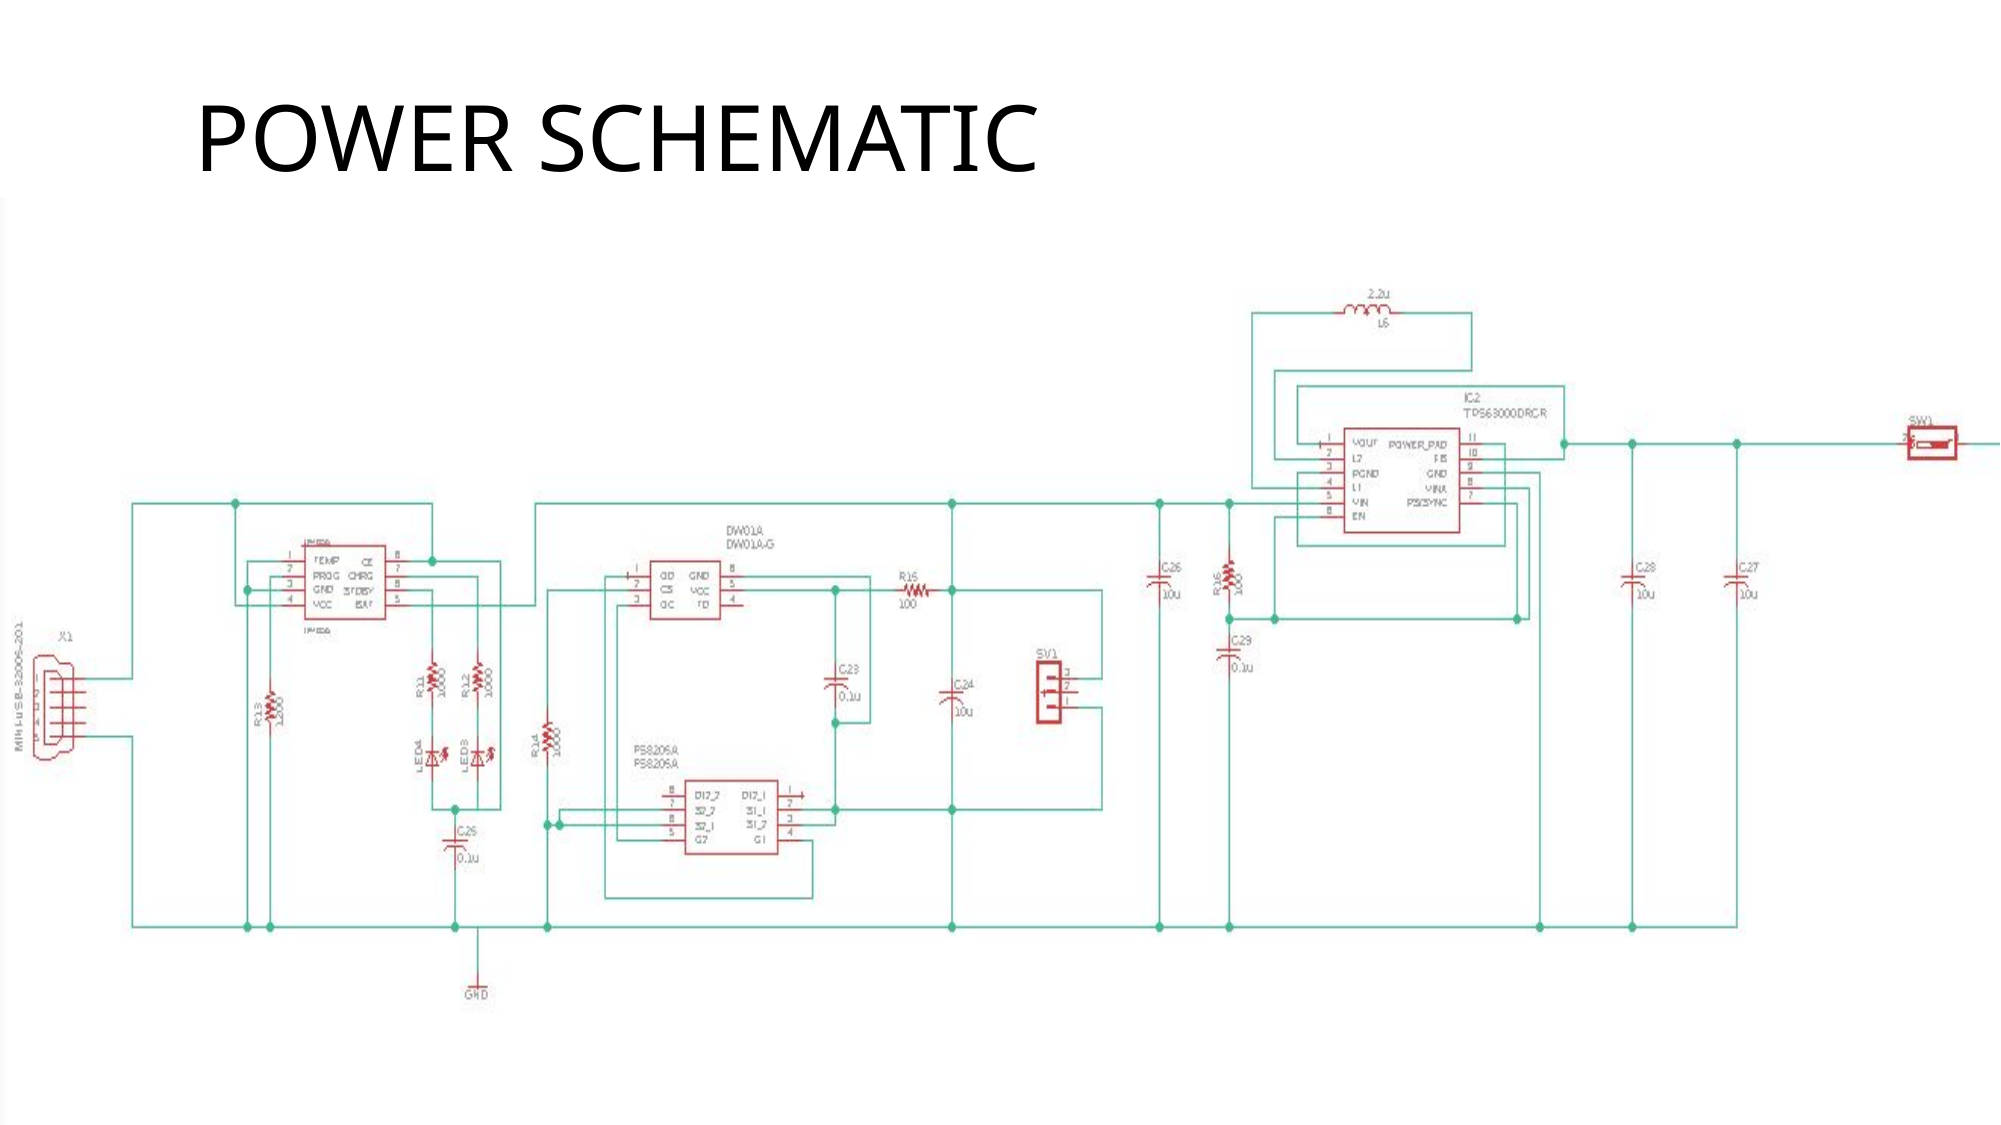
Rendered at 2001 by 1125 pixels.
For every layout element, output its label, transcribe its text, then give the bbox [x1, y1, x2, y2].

text_box POWER SCHEMATIC [0, 71, 1235, 197]
picture [0, 197, 2000, 1125]
